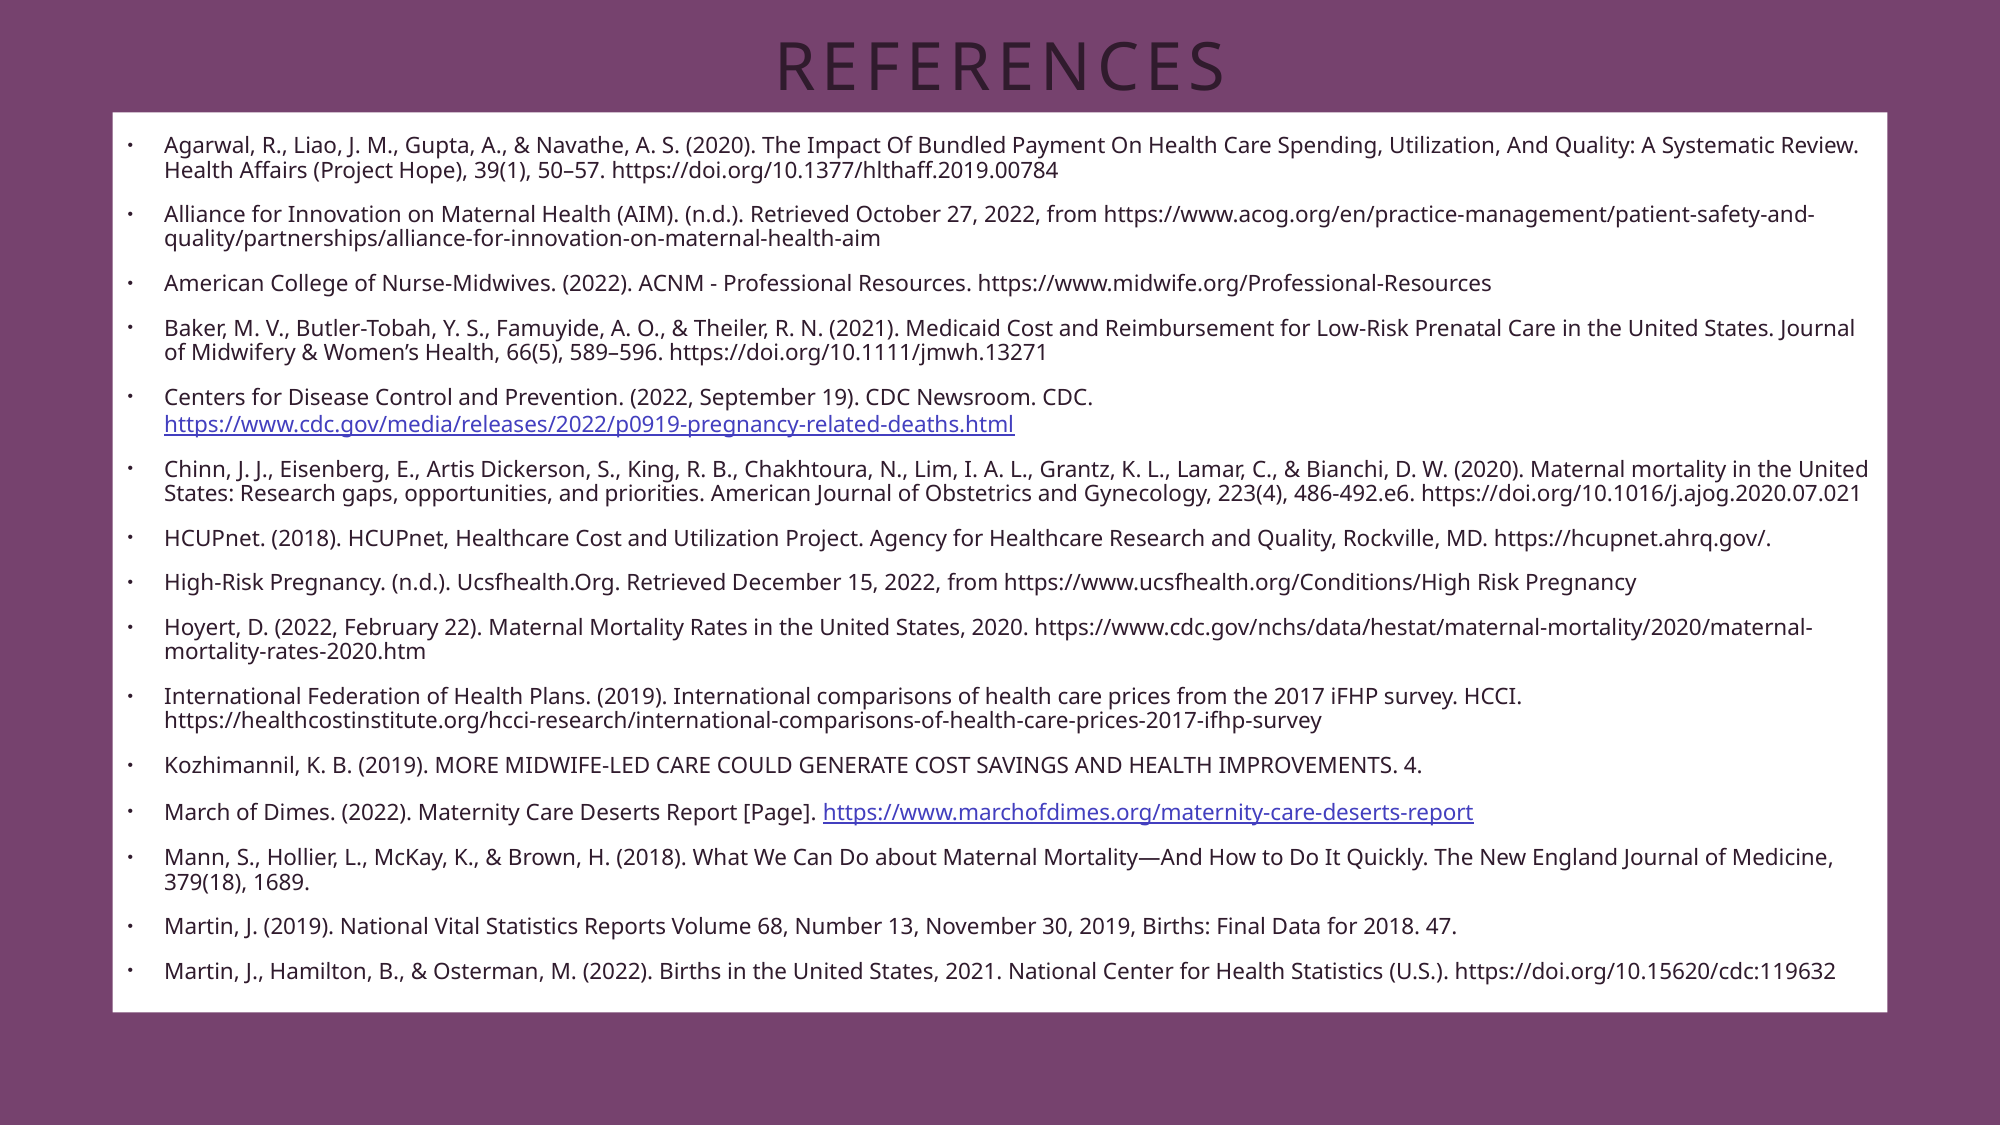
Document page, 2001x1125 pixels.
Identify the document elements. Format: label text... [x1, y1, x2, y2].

text_box [0, 0, 2000, 1125]
list Agarwal, R., Liao, J. M., Gupta, A., & Navathe, A. S. (2020). The Impact Of Bundled Payment On Health Care Spending, Utilization, And Quality: A Systematic Review. Health Affairs (Project Hope), 39(1), 50–57. https://doi.org/10.1377/hlthaff.2019.00784 Alliance for Innovation on Maternal Health (AIM). (n.d.). Retrieved October 27, 2022, from https://www.acog.org/en/practice-management/patient-safety-and-quality/partnerships/alliance-for-innovation-on-maternal-health-aim American College of Nurse-Midwives. (2022). ACNM - Professional Resources. https://www.midwife.org/Professional-Resources Baker, M. V., Butler-Tobah, Y. S., Famuyide, A. O., & Theiler, R. N. (2021). Medicaid Cost and Reimbursement for Low-Risk Prenatal Care in the United States. Journal of Midwifery & Women’s Health, 66(5), 589–596. https://doi.org/10.1111/jmwh.13271 Centers for Disease Control and Prevention. (2022, September 19). CDC Newsroom. CDC. https://www.cdc.gov/media/releases/2022/p0919-pregnancy-related-deaths.html Chinn, J. J., Eisenberg, E., Artis Dickerson, S., King, R. B., Chakhtoura, N., Lim, I. A. L., Grantz, K. L., Lamar, C., & Bianchi, D. W. (2020). Maternal mortality in the United States: Research gaps, opportunities, and priorities. American Journal of Obstetrics and Gynecology, 223(4), 486-492.e6. https://doi.org/10.1016/j.ajog.2020.07.021 HCUPnet. (2018). HCUPnet, Healthcare Cost and Utilization Project. Agency for Healthcare Research and Quality, Rockville, MD. https://hcupnet.ahrq.gov/. High-Risk Pregnancy. (n.d.). Ucsfhealth.Org. Retrieved December 15, 2022, from https://www.ucsfhealth.org/Conditions/High Risk Pregnancy Hoyert, D. (2022, February 22). Maternal Mortality Rates in the United States, 2020. https://www.cdc.gov/nchs/data/hestat/maternal-mortality/2020/maternal-mortality-rates-2020.htm International Federation of Health Plans. (2019). International comparisons of health care prices from the 2017 iFHP survey. HCCI. https://healthcostinstitute.org/hcci-research/international-comparisons-of-health-care-prices-2017-ifhp-survey Kozhimannil, K. B. (2019). MORE MIDWIFE-LED CARE COULD GENERATE COST SAVINGS AND HEALTH IMPROVEMENTS. 4. March of Dimes. (2022). Maternity Care Deserts Report [Page]. https://www.marchofdimes.org/maternity-care-deserts-report Mann, S., Hollier, L., McKay, K., & Brown, H. (2018). What We Can Do about Maternal Mortality—And How to Do It Quickly. The New England Journal of Medicine, 379(18), 1689. Martin, J. (2019). National Vital Statistics Reports Volume 68, Number 13, November 30, 2019, Births: Final Data for 2018. 47. Martin, J., Hamilton, B., & Osterman, M. (2022). Births in the United States, 2021. National Center for Health Statistics (U.S.). https://doi.org/10.15620/cdc:119632 [112, 126, 1888, 1013]
title References [221, 0, 1779, 113]
text_box [111, 111, 1888, 1013]
